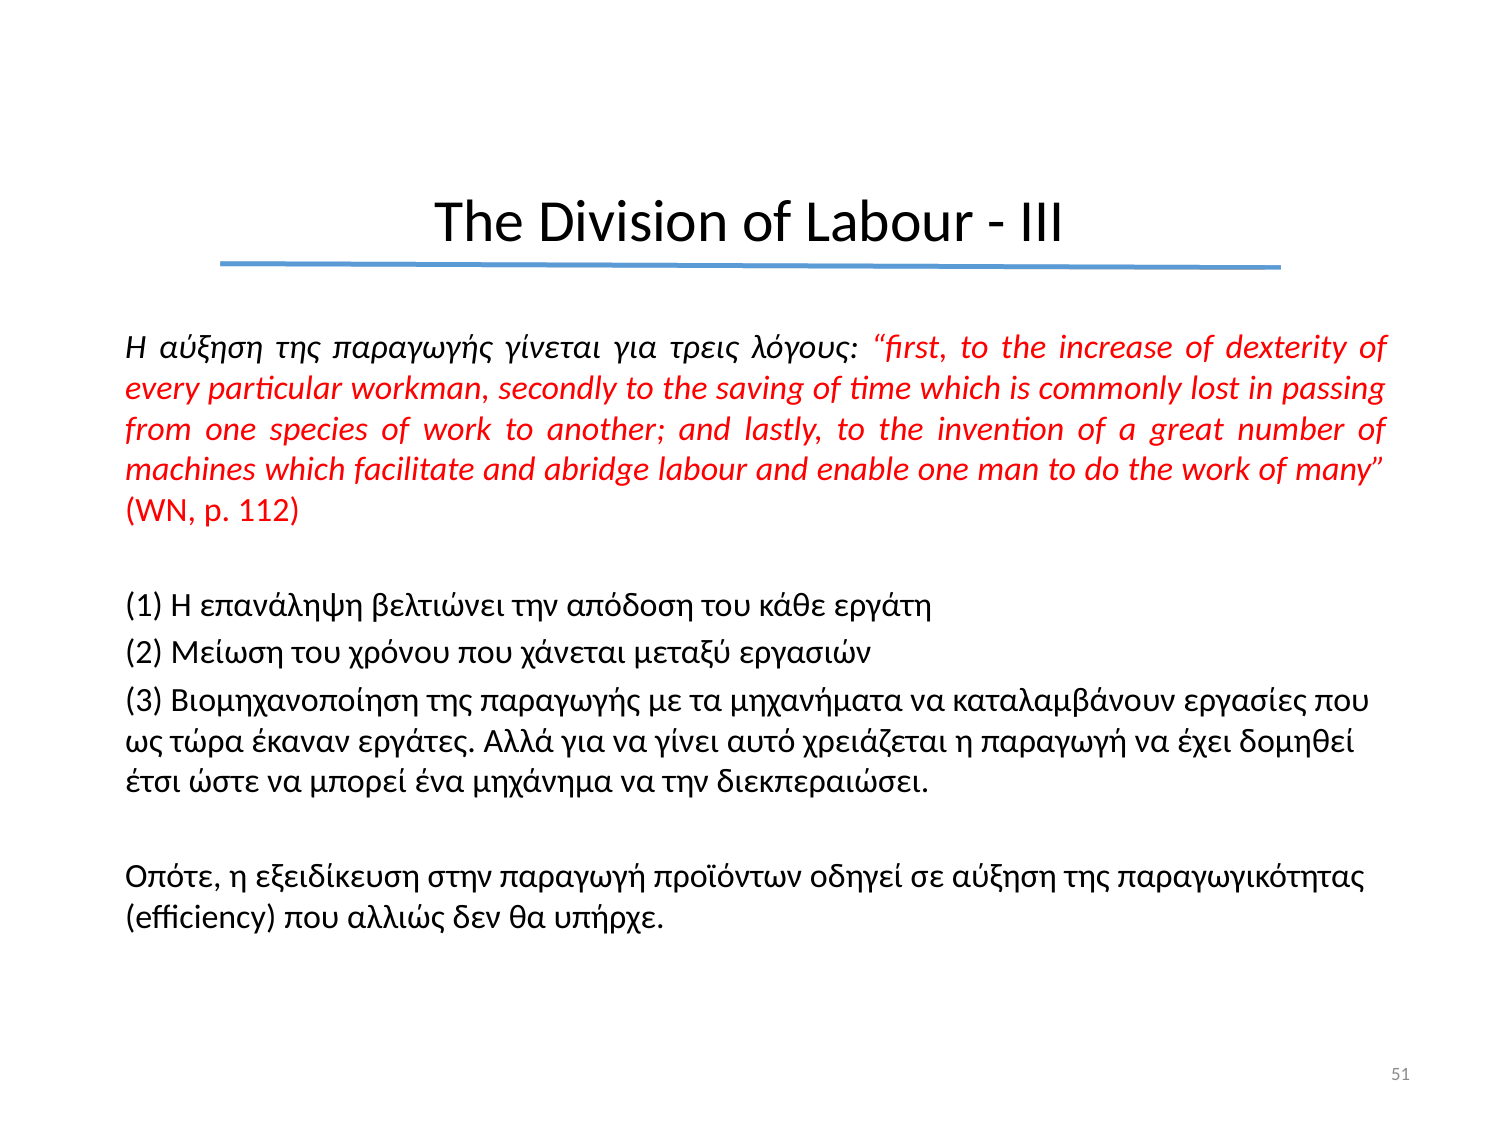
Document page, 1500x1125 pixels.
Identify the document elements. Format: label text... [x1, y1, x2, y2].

slide_number 51 [1074, 1042, 1425, 1103]
title The Division of Labour - III [243, 174, 1257, 259]
picture [219, 260, 1281, 270]
list Η αύξηση της παραγωγής γίνεται για τρεις λόγους: “first, to the increase of dexterity of every particular workman, secondly to the saving of time which is commonly lost in passing from one species of work to another; and lastly, to the invention of a great number of machines which facilitate and abridge labour and enable one man to do the work of many” (WN, p. 112) (1) Η επανάληψη βελτιώνει την απόδοση του κάθε εργάτη (2) Μείωση του χρόνου που χάνεται μεταξύ εργασιών (3) Βιομηχανοποίηση της παραγωγής με τα μηχανήματα να καταλαμβάνουν εργασίες που ως τώρα έκαναν εργάτες. Αλλά για να γίνει αυτό χρειάζεται η παραγωγή να έχει δομηθεί έτσι ώστε να μπορεί ένα μηχάνημα να την διεκπεραιώσει. Οπότε, η εξειδίκευση στην παραγωγή προϊόντων οδηγεί σε αύξηση της παραγωγικότητας (efficiency) που αλλιώς δεν θα υπήρχε. [110, 269, 1404, 953]
